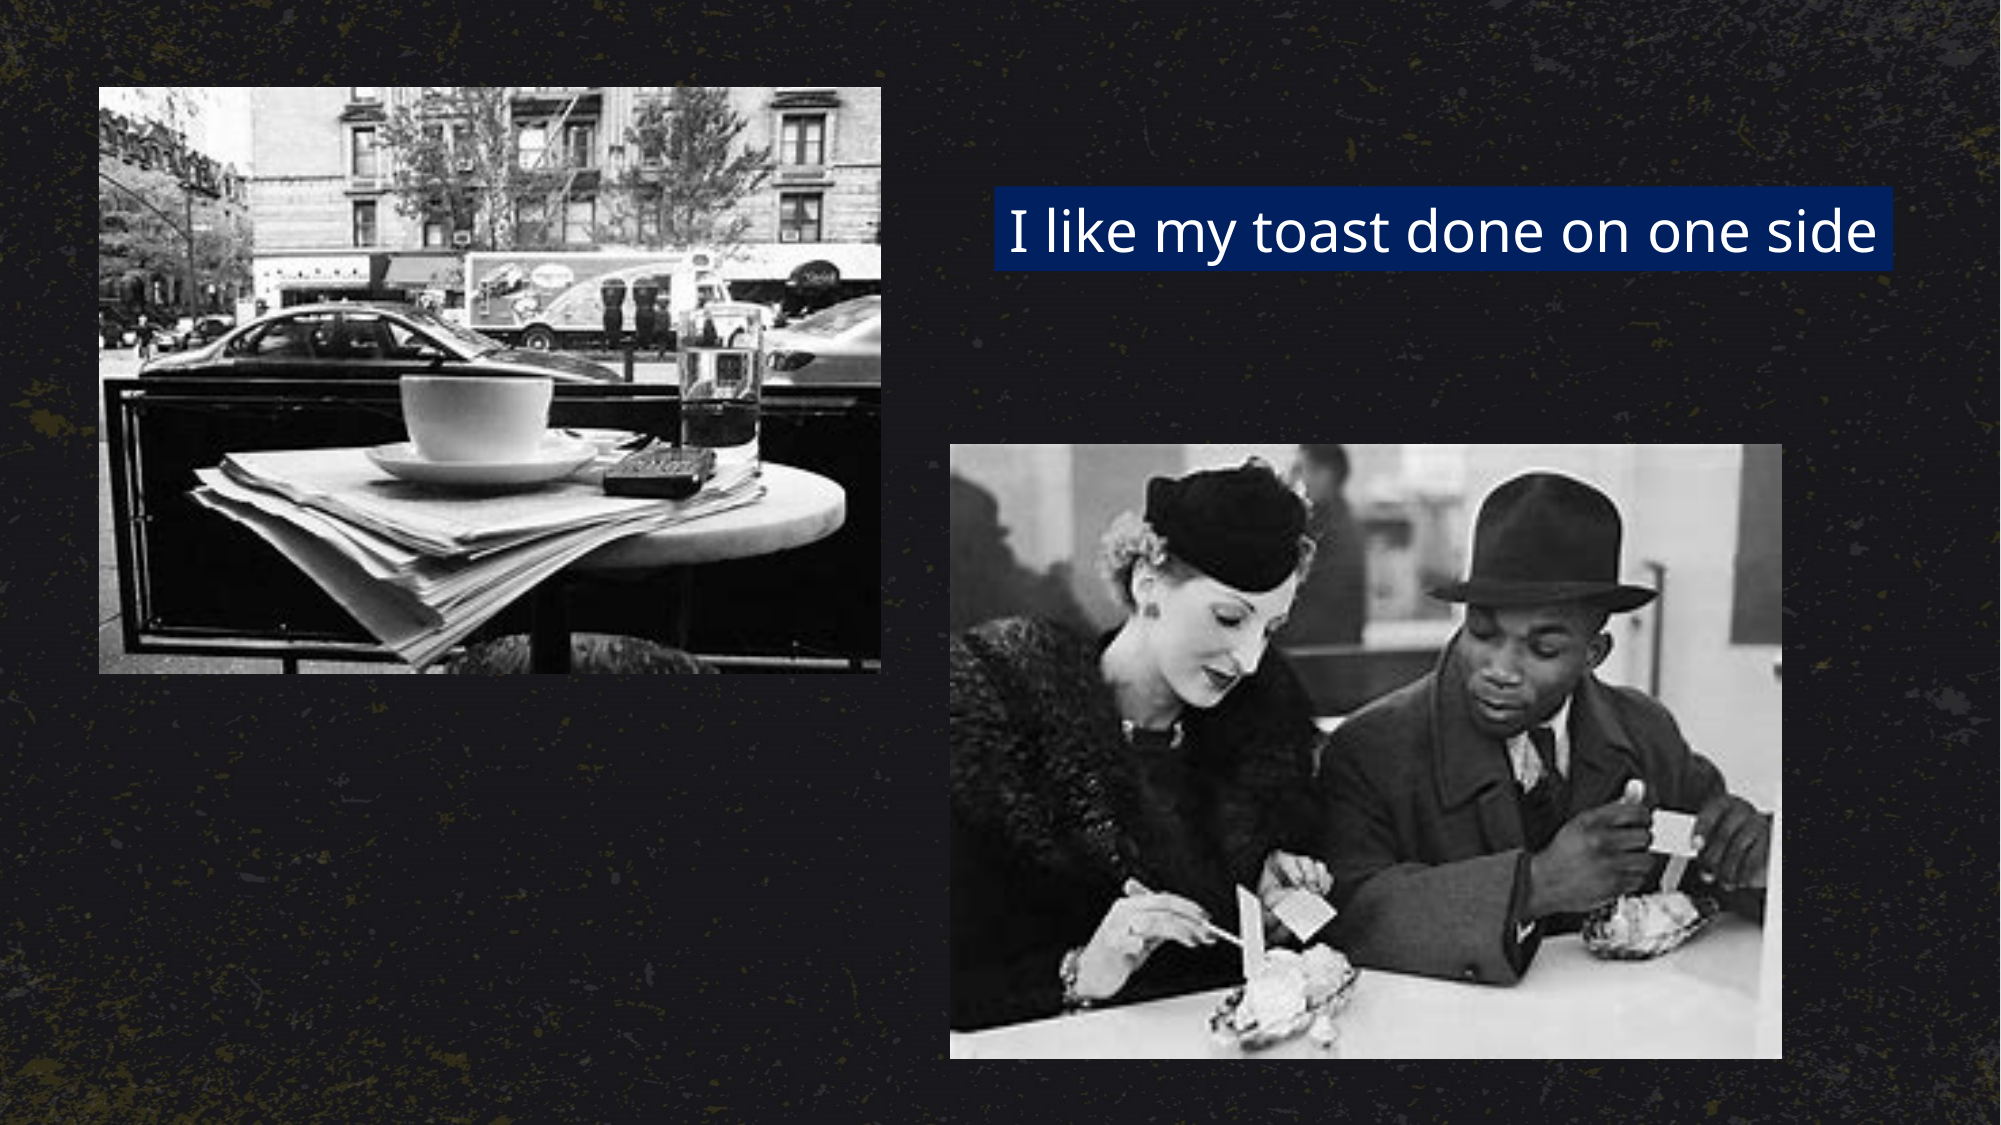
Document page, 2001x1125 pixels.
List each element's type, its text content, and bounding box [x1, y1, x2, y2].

picture [0, 0, 2001, 1125]
text_box I like my toast done on one side [994, 186, 1894, 272]
